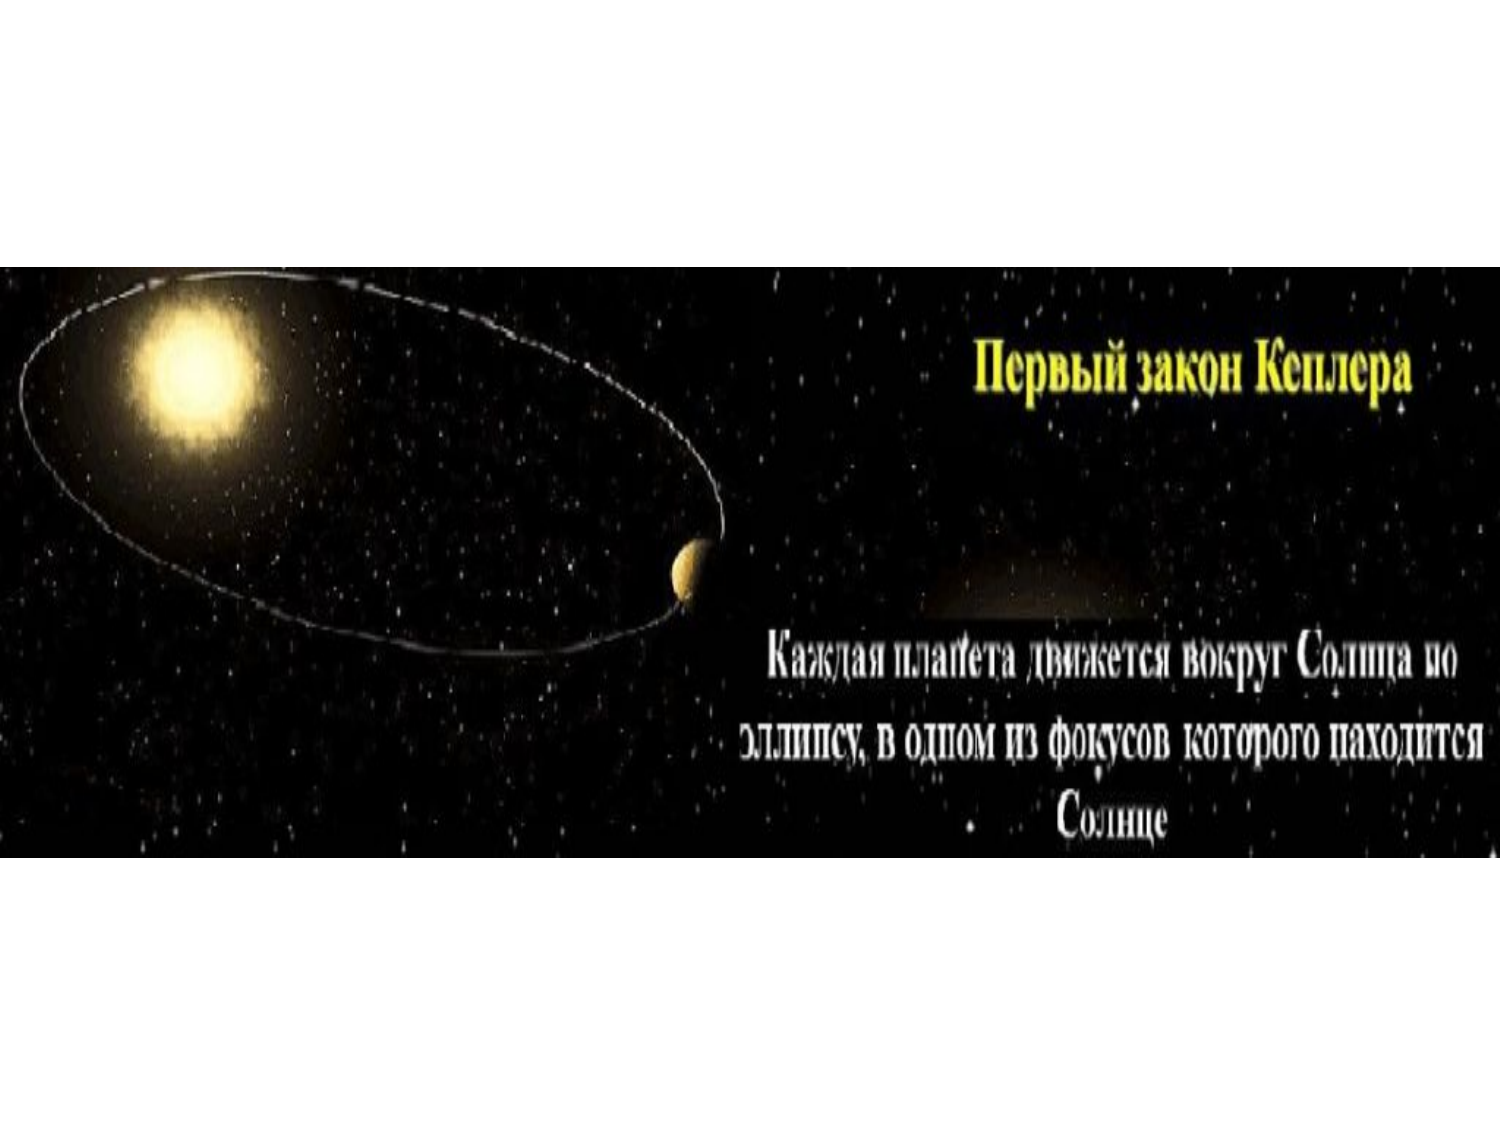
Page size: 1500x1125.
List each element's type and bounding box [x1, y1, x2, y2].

list [0, 266, 1500, 858]
